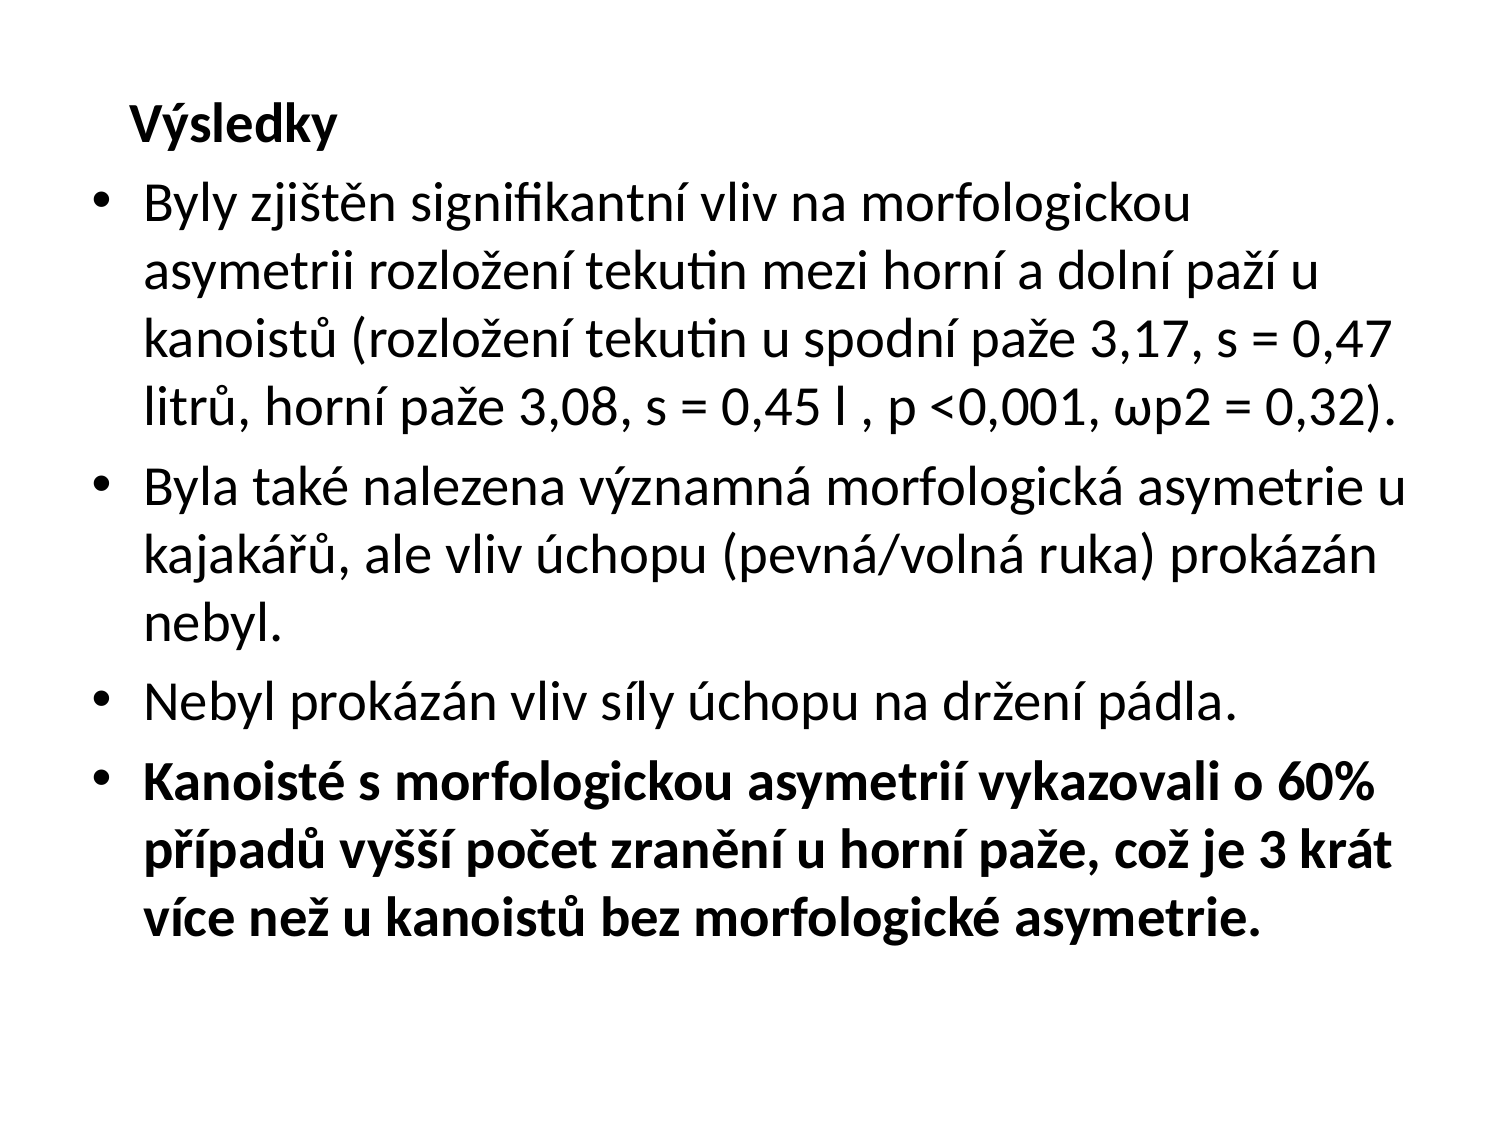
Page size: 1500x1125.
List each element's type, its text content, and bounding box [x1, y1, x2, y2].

list Výsledky Byly zjištěn signifikantní vliv na morfologickou asymetrii rozložení tekutin mezi horní a dolní paží u kanoistů (rozložení tekutin u spodní paže 3,17, s = 0,47 litrů, horní paže 3,08, s = 0,45 l , p <0,001, ωp2 = 0,32). Byla také nalezena významná morfologická asymetrie u kajakářů, ale vliv úchopu (pevná/volná ruka) prokázán nebyl. Nebyl prokázán vliv síly úchopu na držení pádla. Kanoisté s morfologickou asymetrií vykazovali o 60% případů vyšší počet zranění u horní paže, což je 3 krát více než u kanoistů bez morfologické asymetrie. [76, 78, 1425, 1005]
